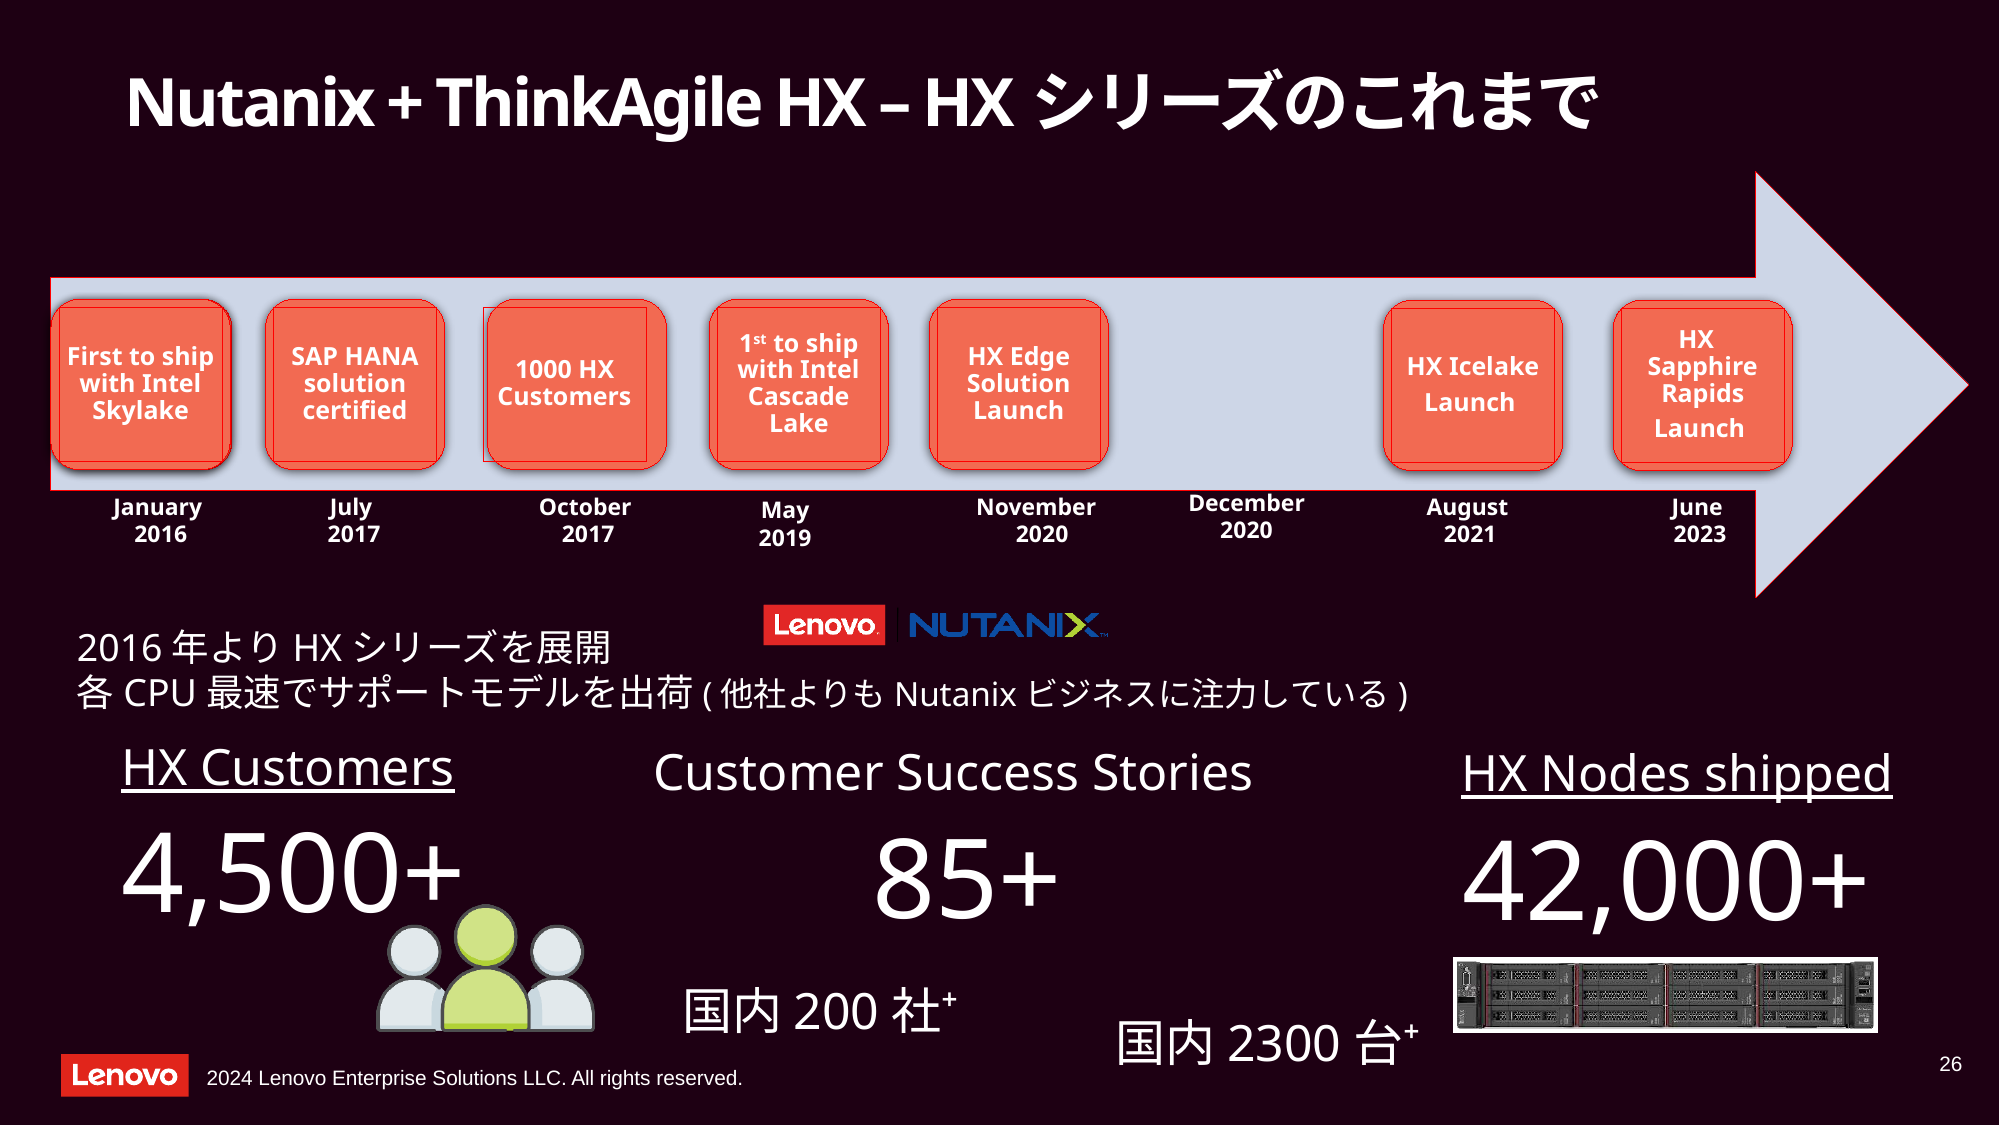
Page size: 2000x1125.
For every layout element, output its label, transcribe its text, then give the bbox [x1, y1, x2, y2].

text_box 国内200社⁺ [667, 971, 991, 1047]
slide_number 26 [1914, 1050, 1987, 1076]
text_box 国内2300台⁺ [1100, 1003, 1459, 1079]
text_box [1446, 732, 1943, 1058]
text_box Customer Success Stories 85+ [638, 732, 1296, 949]
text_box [50, 171, 1970, 598]
title Nutanix + ThinkAgile HX – HXシリーズのこれまで [124, 72, 1875, 170]
picture [737, 598, 1134, 662]
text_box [105, 726, 595, 1050]
text_box 2016年よりHXシリーズを展開 各CPU最速でサポートモデルを出荷(他社よりもNutanixビジネスに注力している) [62, 616, 1531, 721]
